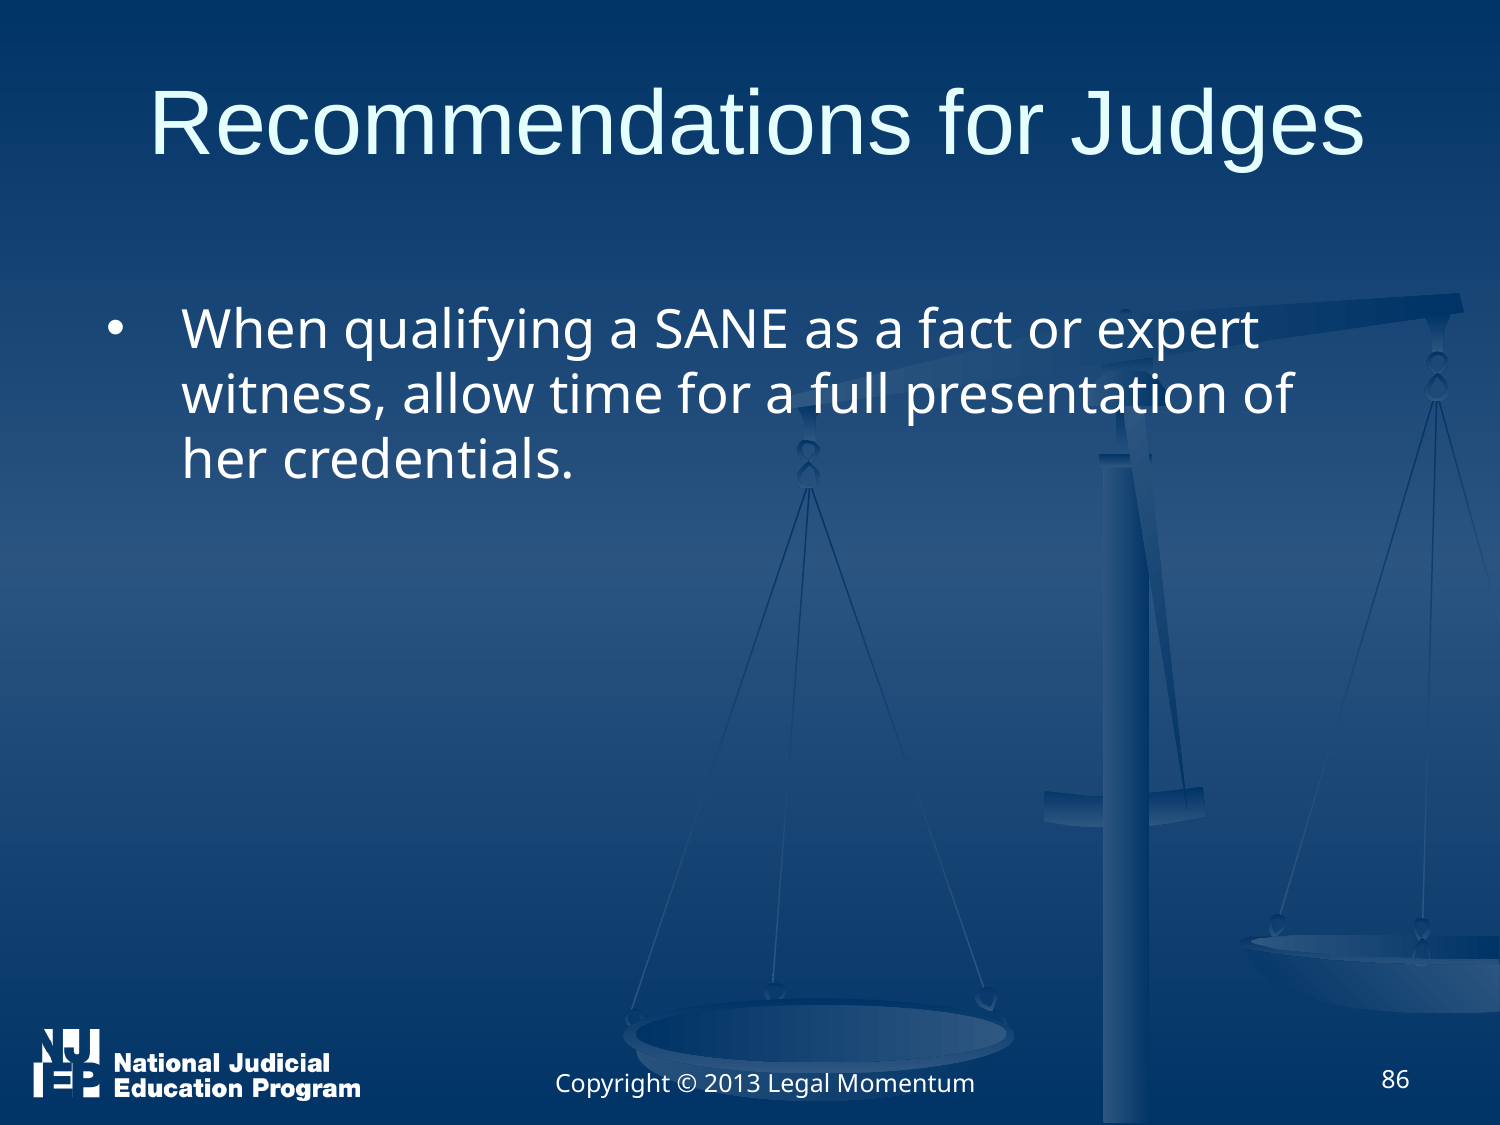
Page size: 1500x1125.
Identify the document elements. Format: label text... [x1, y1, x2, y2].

text_box When qualifying a SANE as a fact or expert witness, allow time for a full presentation of her credentials. [92, 287, 1373, 562]
footer Copyright © 2013 Legal Momentum [527, 1029, 1004, 1106]
title Recommendations for Judges [91, 21, 1426, 181]
picture [33, 1029, 360, 1101]
text_box [92, 189, 1455, 550]
slide_number 86 [1230, 1029, 1426, 1106]
